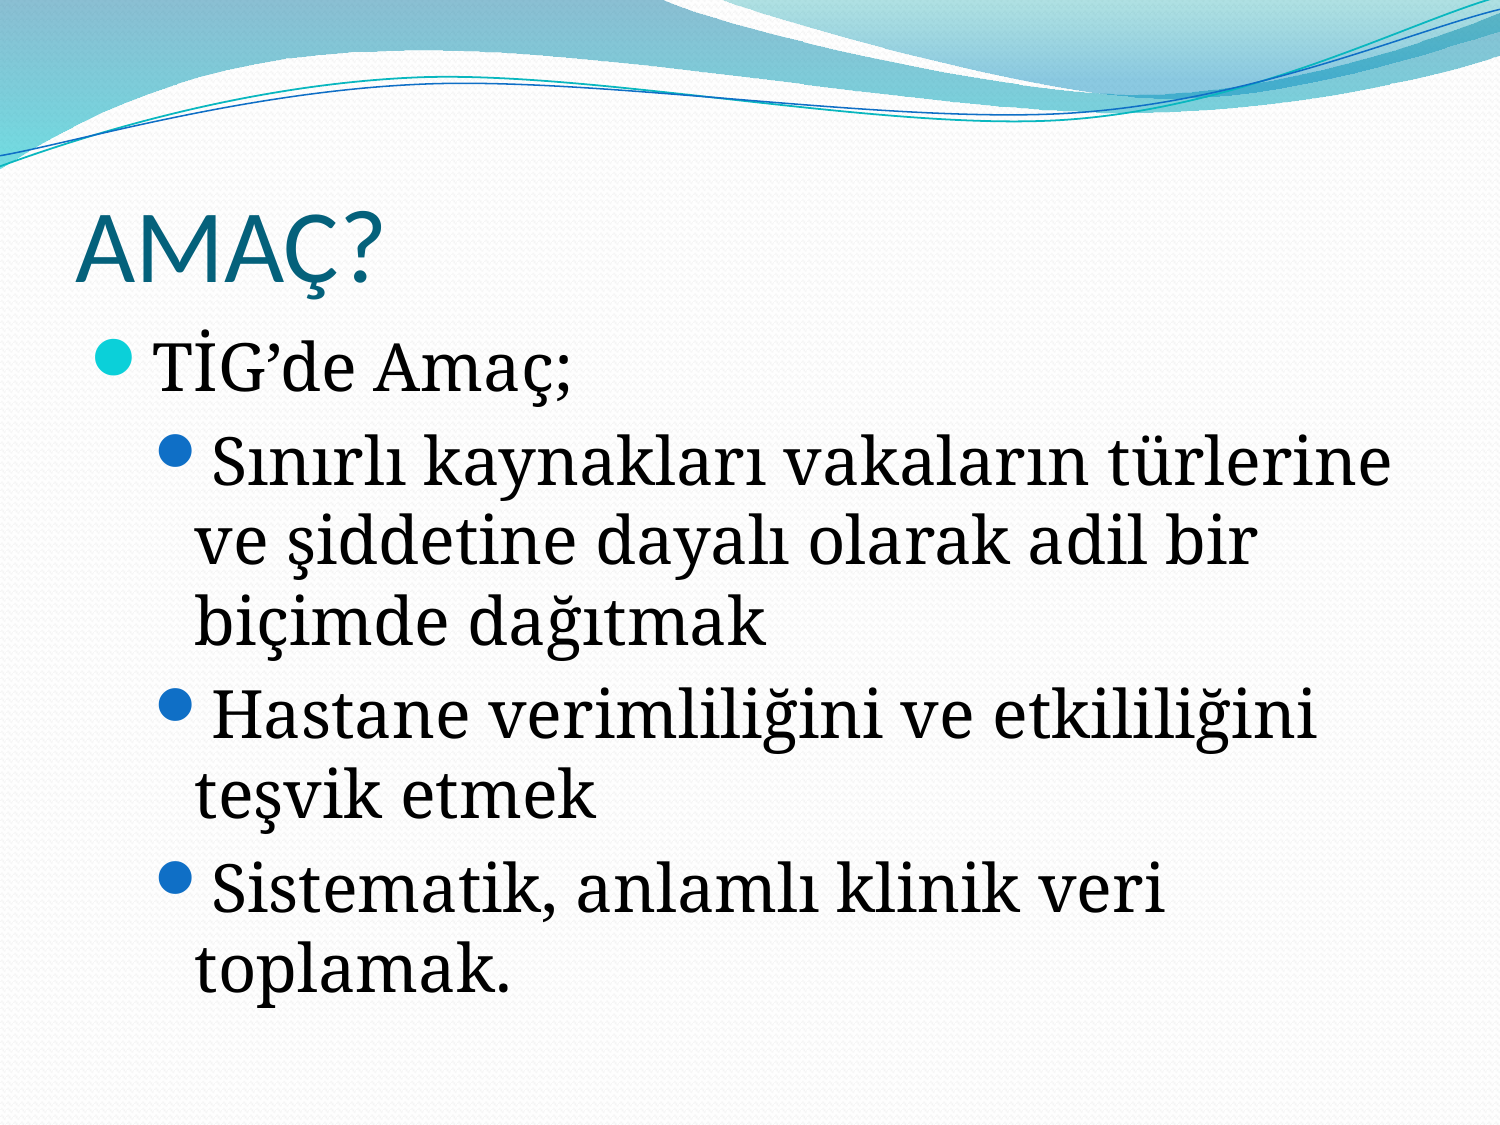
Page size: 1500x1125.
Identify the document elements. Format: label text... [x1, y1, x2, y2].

title AMAÇ? [75, 115, 1425, 303]
list TİG’de Amaç; Sınırlı kaynakları vakaların türlerine ve şiddetine dayalı olarak adil bir biçimde dağıtmak Hastane verimliliğini ve etkililiğini teşvik etmek Sistematik, anlamlı klinik veri toplamak. [75, 317, 1425, 1038]
